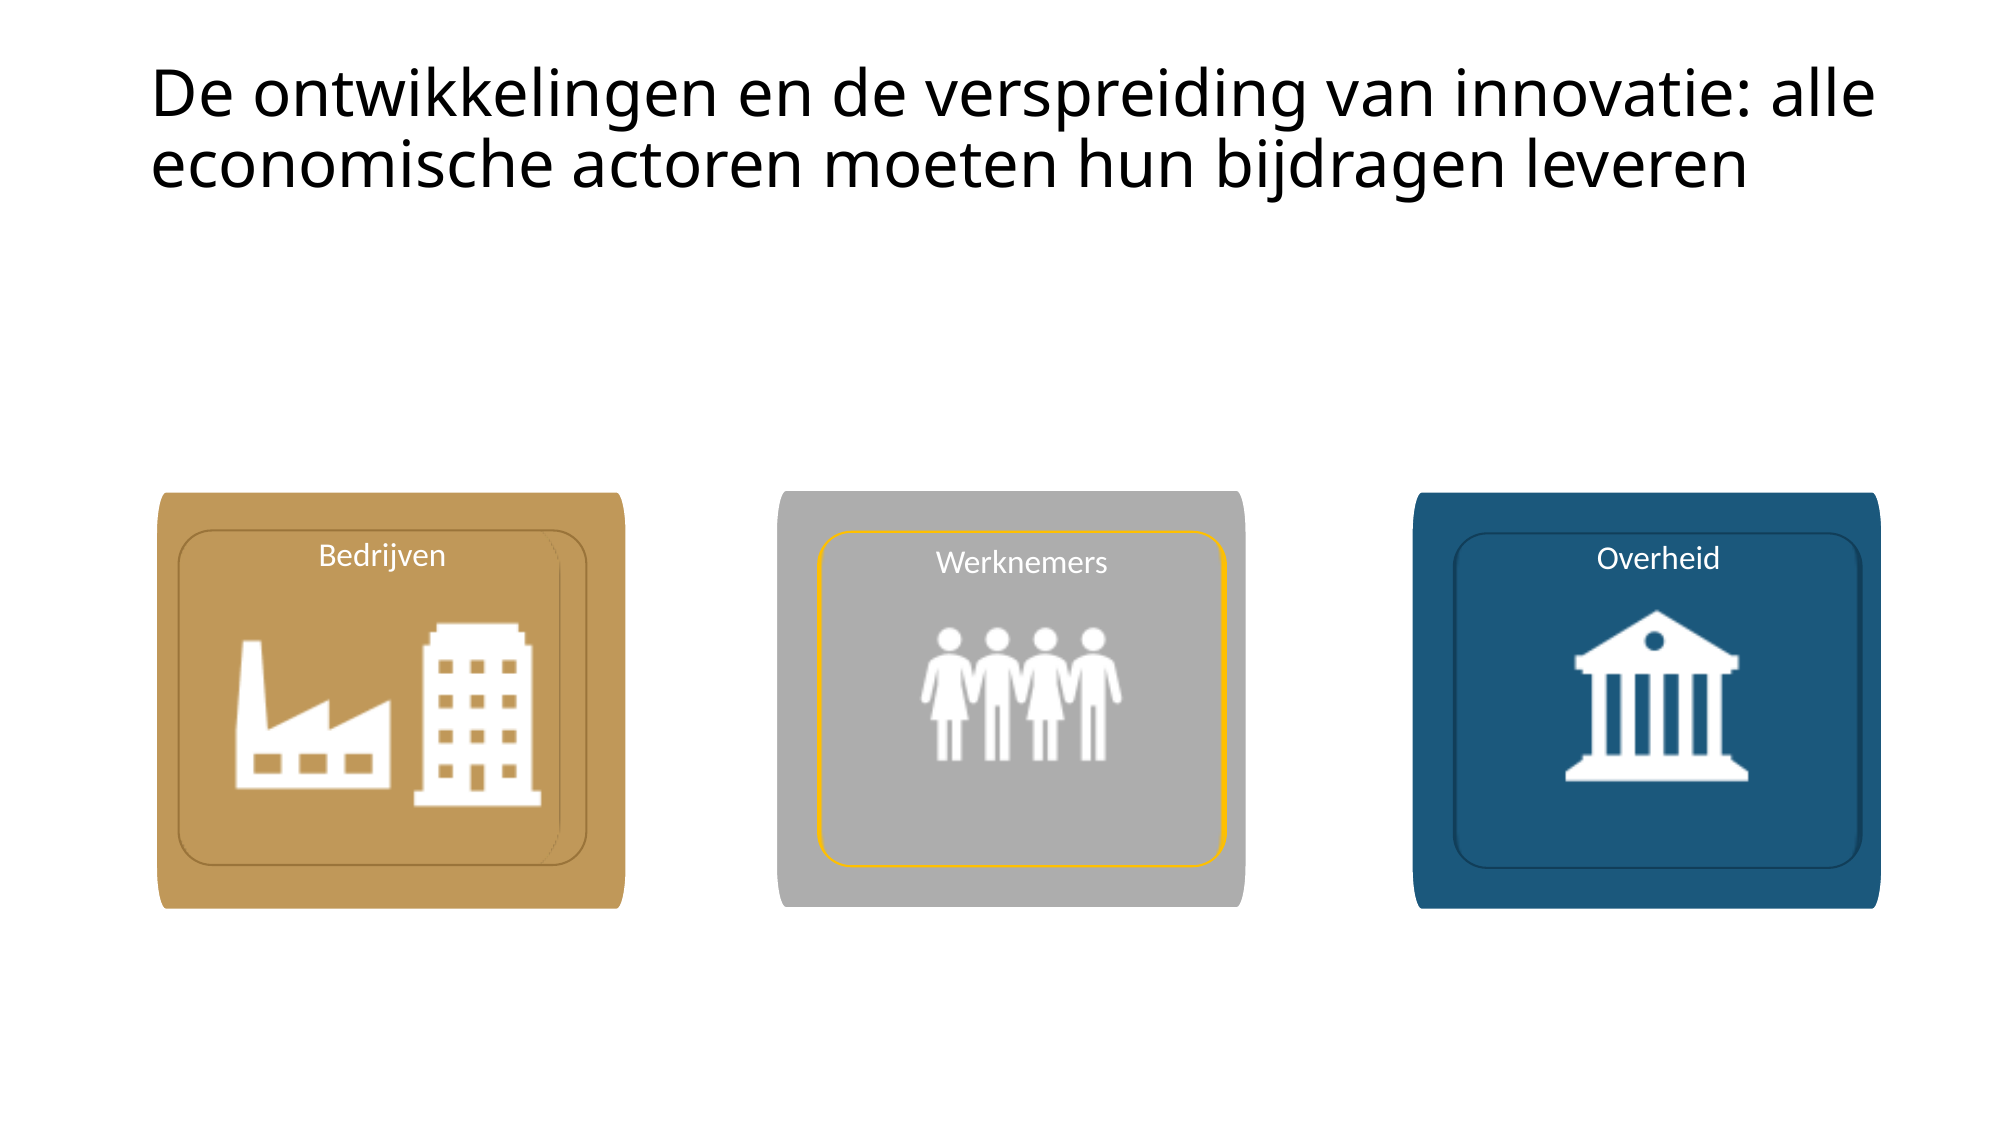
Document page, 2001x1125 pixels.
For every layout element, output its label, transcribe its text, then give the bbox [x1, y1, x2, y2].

title De ontwikkelingen en de verspreiding van innovatie: alle economische actoren moeten hun bijdragen leveren [135, 53, 1912, 271]
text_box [775, 489, 1247, 909]
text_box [1411, 491, 1883, 910]
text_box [155, 491, 627, 910]
